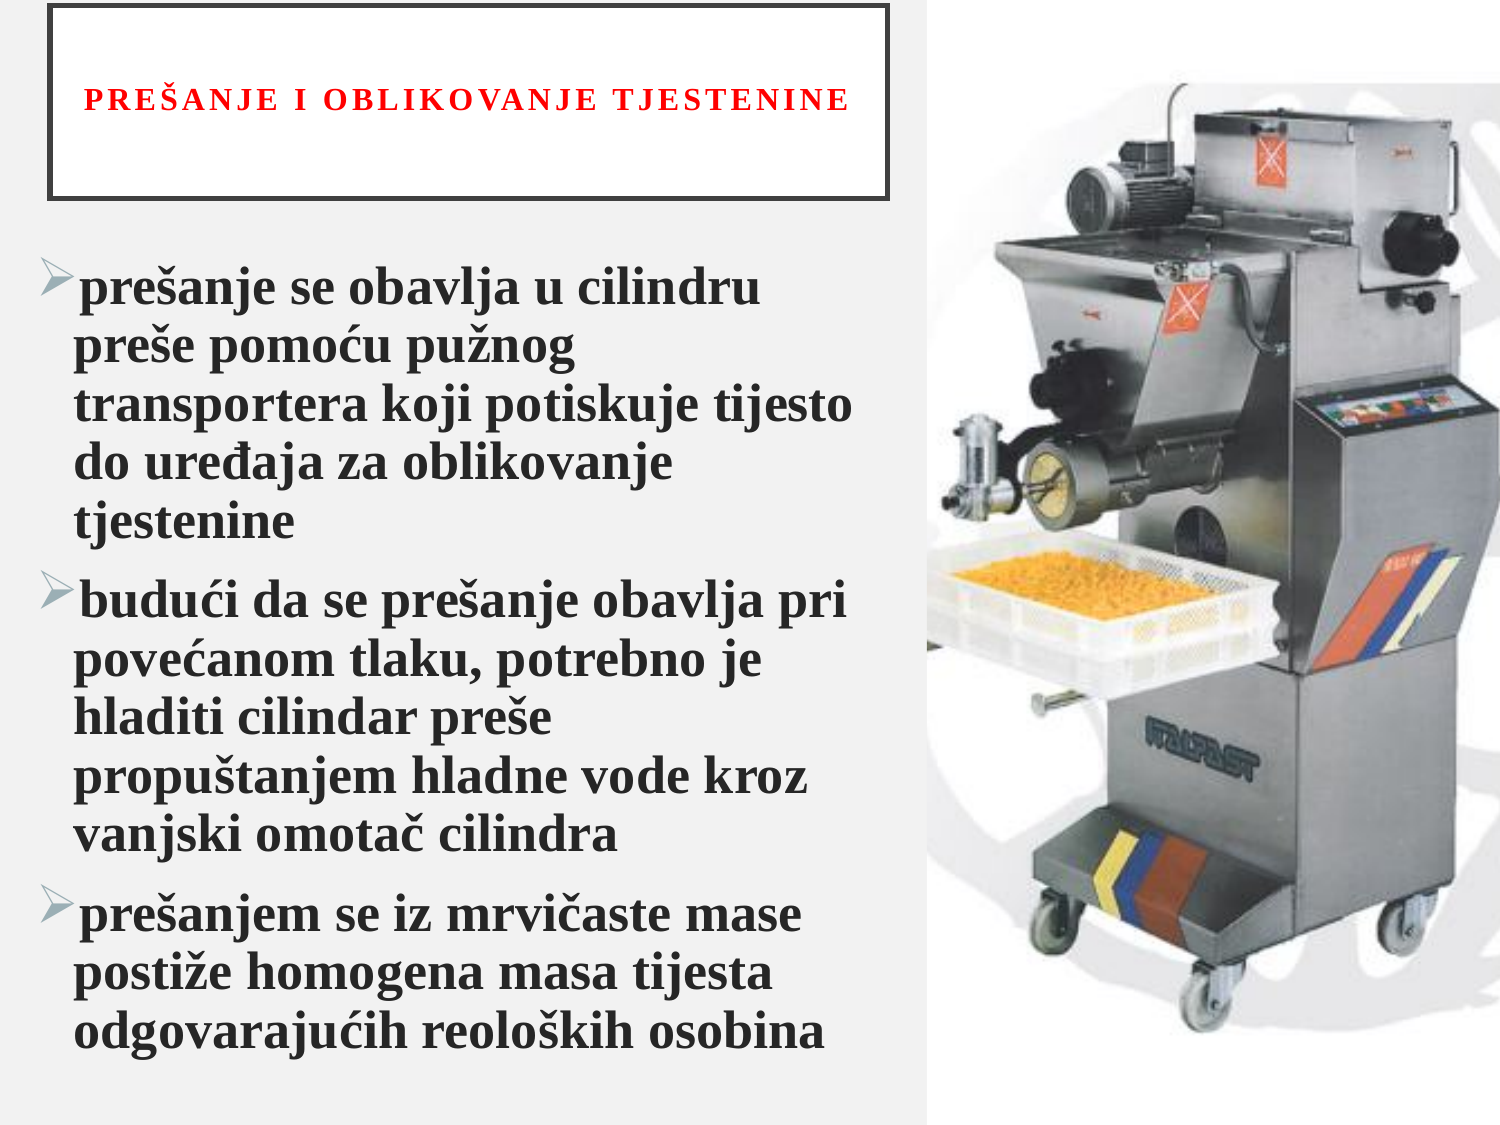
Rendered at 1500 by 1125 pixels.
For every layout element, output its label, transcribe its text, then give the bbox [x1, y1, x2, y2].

picture [926, 0, 1500, 1125]
title PREŠANJE I OBLIKOVANJE TJESTENINE [47, 3, 890, 201]
list prešanje se obavlja u cilindru preše pomoću pužnog transportera koji potiskuje tijesto do uređaja za oblikovanje tjestenine budući da se prešanje obavlja pri povećanom tlaku, potrebno je hladiti cilindar preše propuštanjem hladne vode kroz vanjski omotač cilindra prešanjem se iz mrvičaste mase postiže homogena masa tijesta odgovarajućih reoloških osobina [21, 249, 888, 1120]
